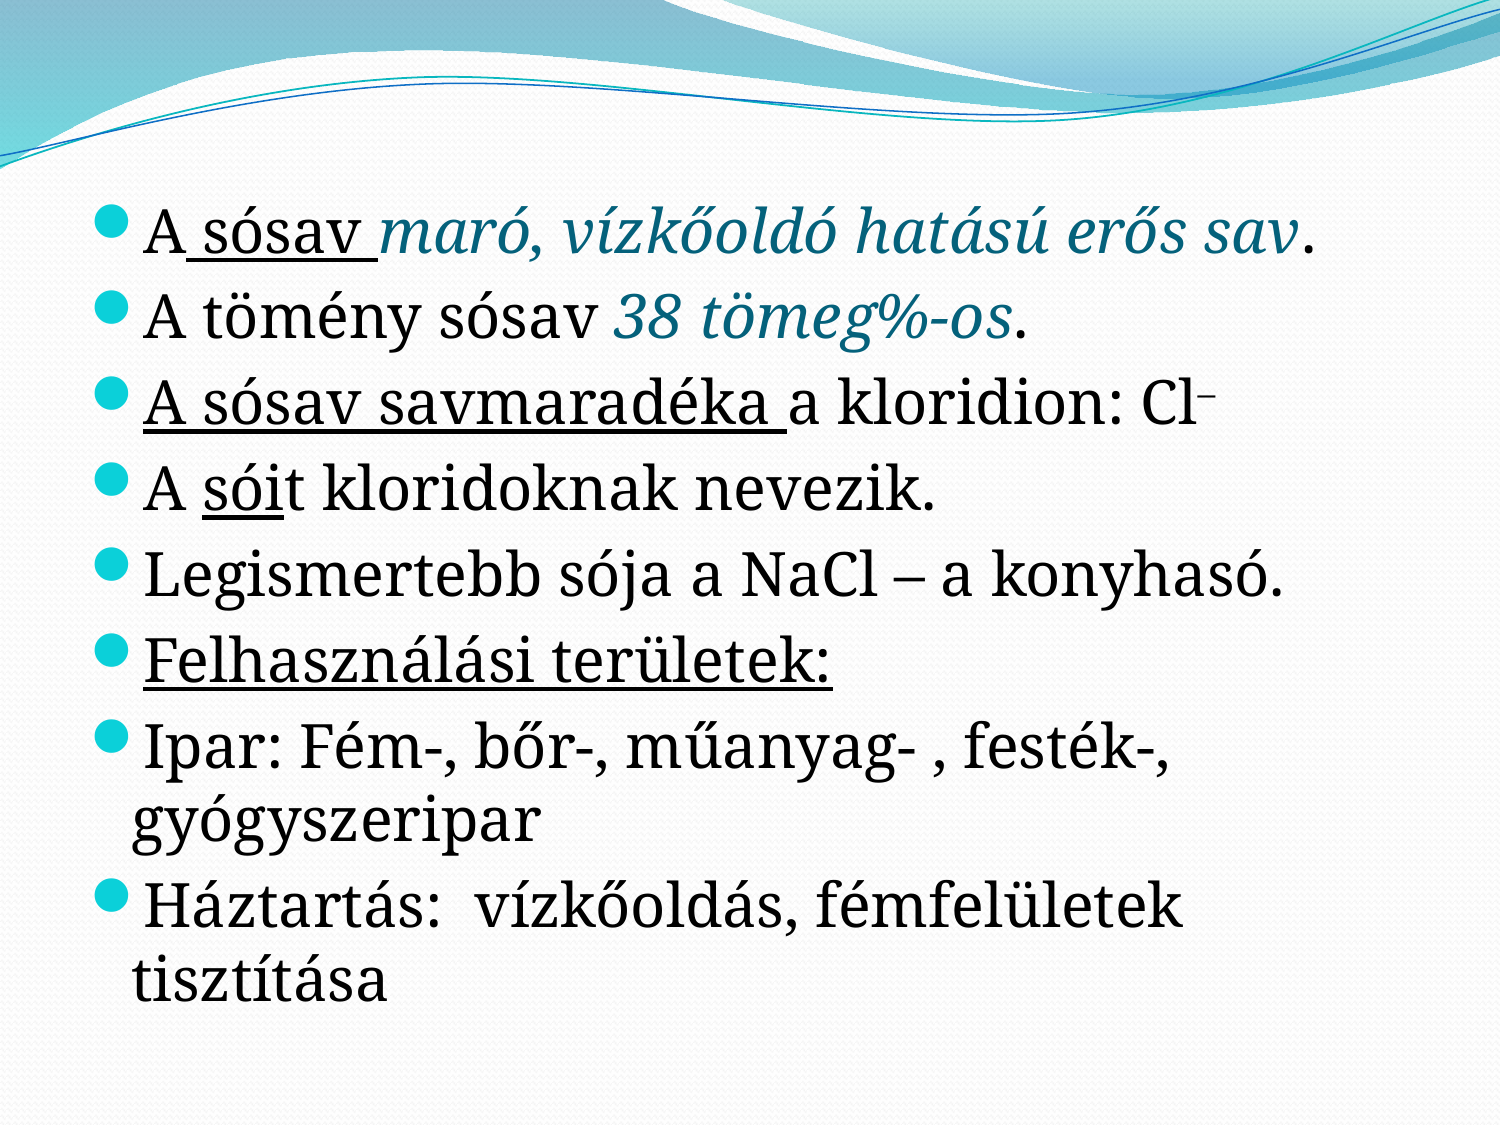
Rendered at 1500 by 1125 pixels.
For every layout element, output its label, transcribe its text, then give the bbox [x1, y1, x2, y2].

list A sósav maró, vízkőoldó hatású erős sav. A tömény sósav 38 tömeg%-os. A sósav savmaradéka a kloridion: Cl– A sóit kloridoknak nevezik. Legismertebb sója a NaCl – a konyhasó. Felhasználási területek: Ipar: Fém-, bőr-, műanyag- , festék-, gyógyszeripar Háztartás: vízkőoldás, fémfelületek tisztítása [75, 184, 1425, 1038]
